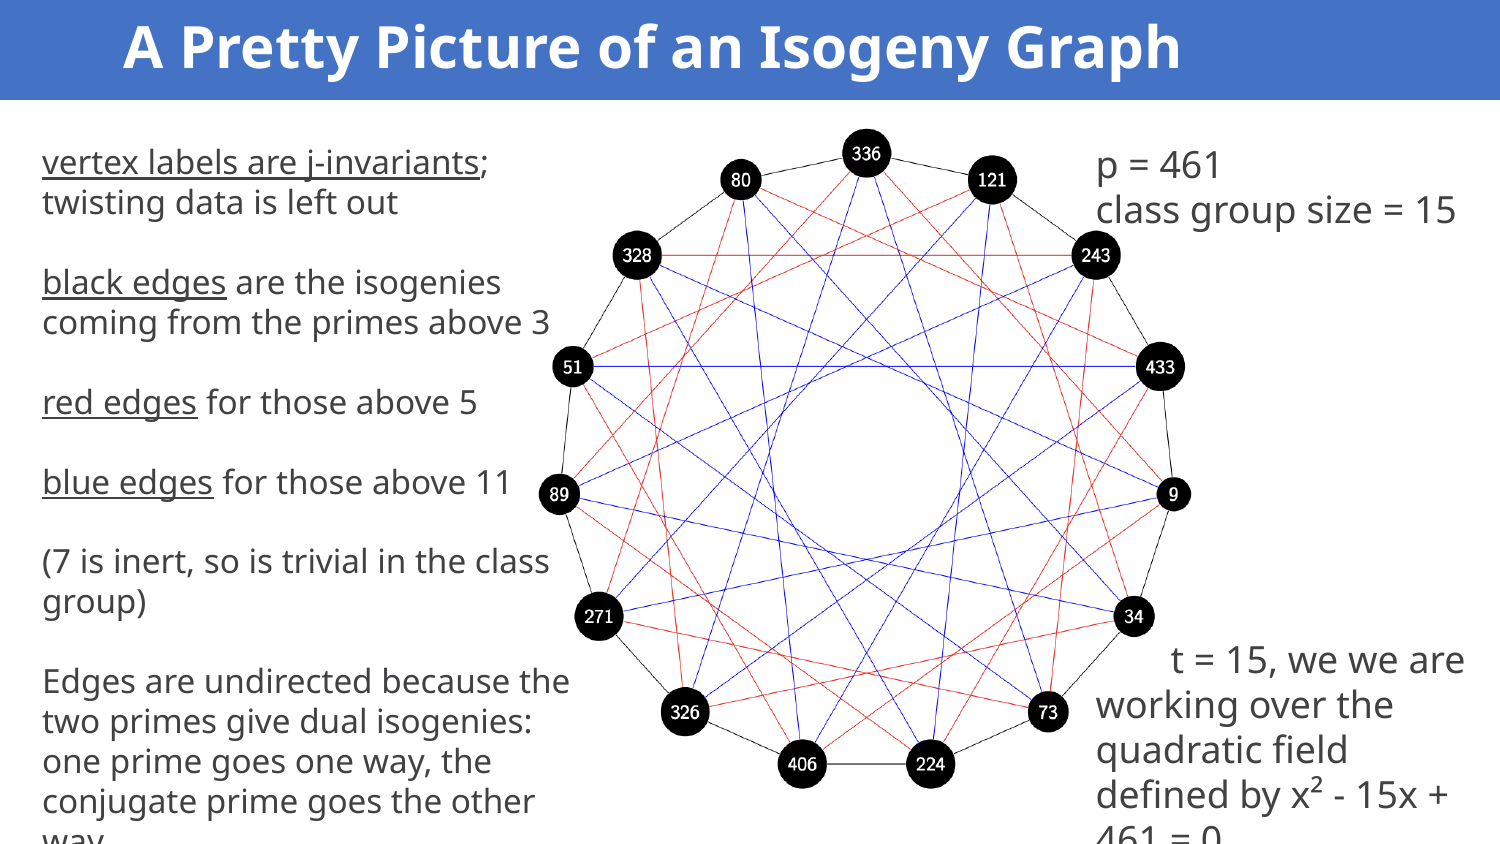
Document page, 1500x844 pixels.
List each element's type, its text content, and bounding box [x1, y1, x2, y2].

title A Pretty Picture of an Isogeny Graph [123, 15, 1376, 84]
picture [506, 110, 1243, 818]
text_box vertex labels are j-invariants; twisting data is left out black edges are the isogenies coming from the primes above 3 red edges for those above 5 blue edges for those above 11 (7 is inert, so is trivial in the class group) Edges are undirected because the two primes give dual isogenies: one prime goes one way, the conjugate prime goes the other way. [26, 126, 602, 844]
text_box p = 461 class group size = 15 t = 15, we we are working over the quadratic field defined by x² - 15x + 461 = 0 [1080, 126, 1484, 844]
text_box [0, 0, 1500, 100]
